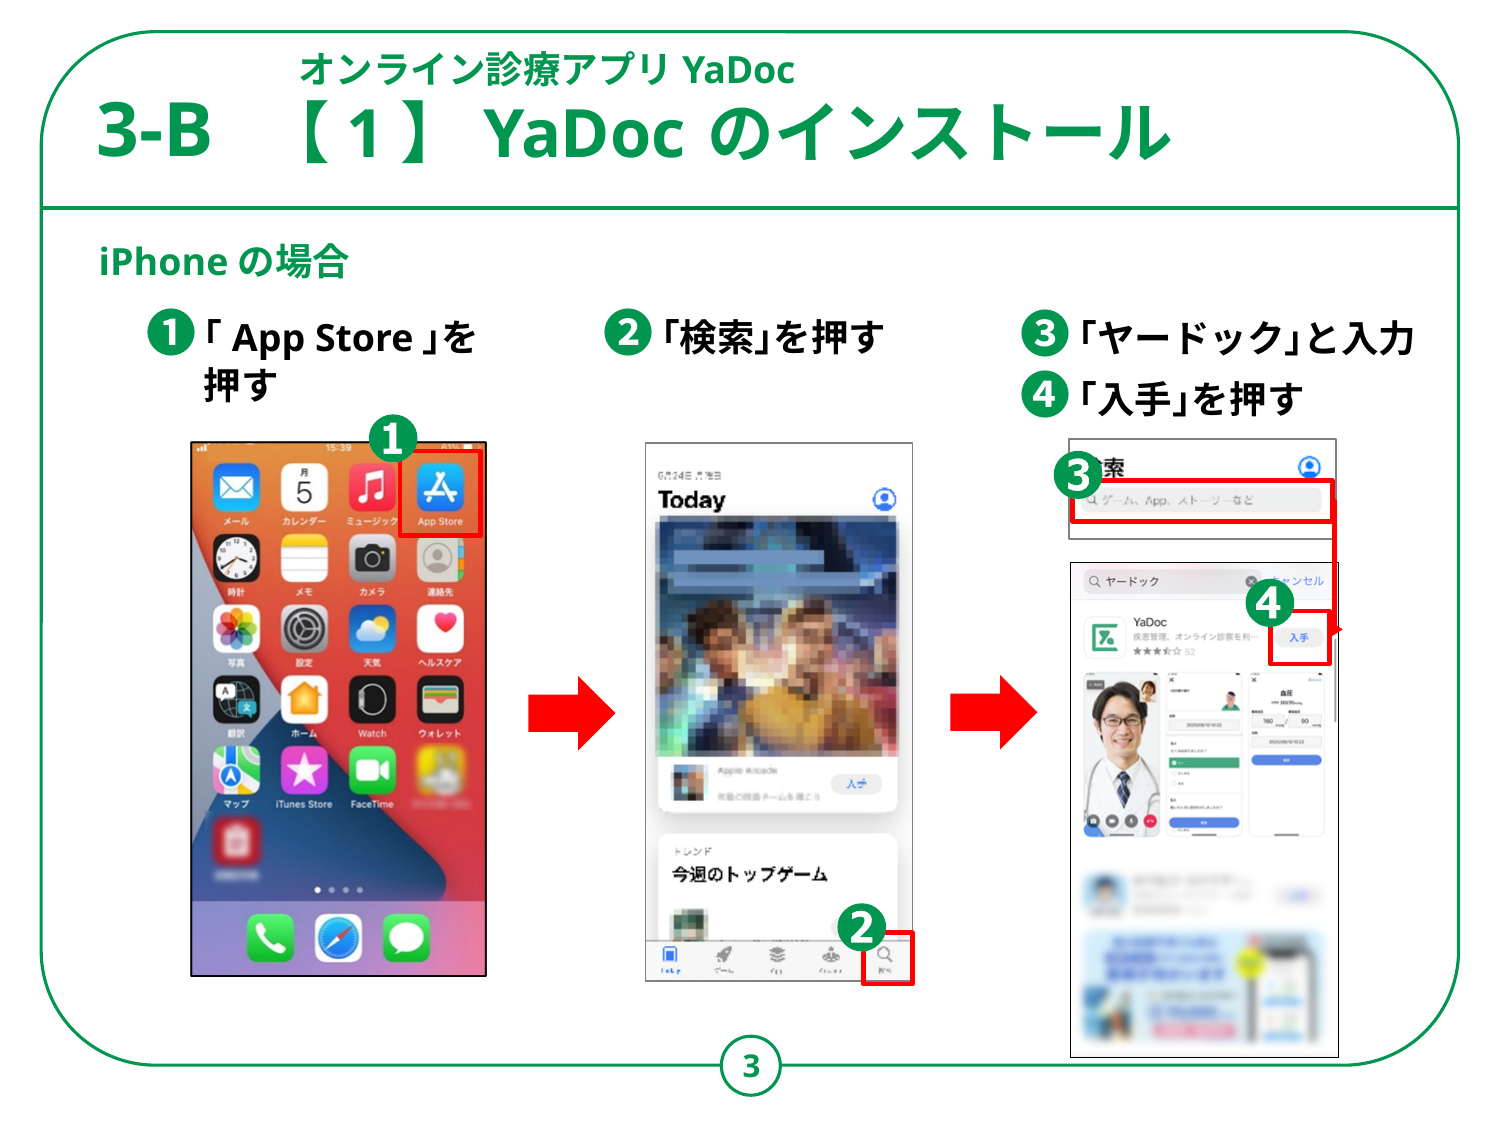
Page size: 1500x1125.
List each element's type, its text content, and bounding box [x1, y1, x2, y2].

picture [1069, 439, 1336, 539]
text_box iPhoneの場合 [84, 230, 530, 291]
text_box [1329, 500, 1333, 638]
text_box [1053, 450, 1103, 500]
picture [645, 443, 913, 981]
text_box オンライン診療アプリYaDoc 【1】YaDocのインストール [262, 22, 1444, 171]
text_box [1245, 578, 1295, 628]
text_box 3-B [82, 96, 254, 180]
text_box [948, 673, 1040, 752]
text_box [837, 903, 887, 952]
text_box ❷ ｢検索｣を押す [601, 299, 1019, 362]
text_box [526, 674, 618, 753]
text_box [368, 414, 418, 463]
picture [1070, 561, 1340, 1058]
picture [190, 441, 487, 977]
text_box ❸ ｢ヤードック｣と入力 ❹ ｢入手｣を押す [1019, 299, 1462, 424]
text_box ❶ ｢App Store｣を 押す [144, 299, 588, 407]
